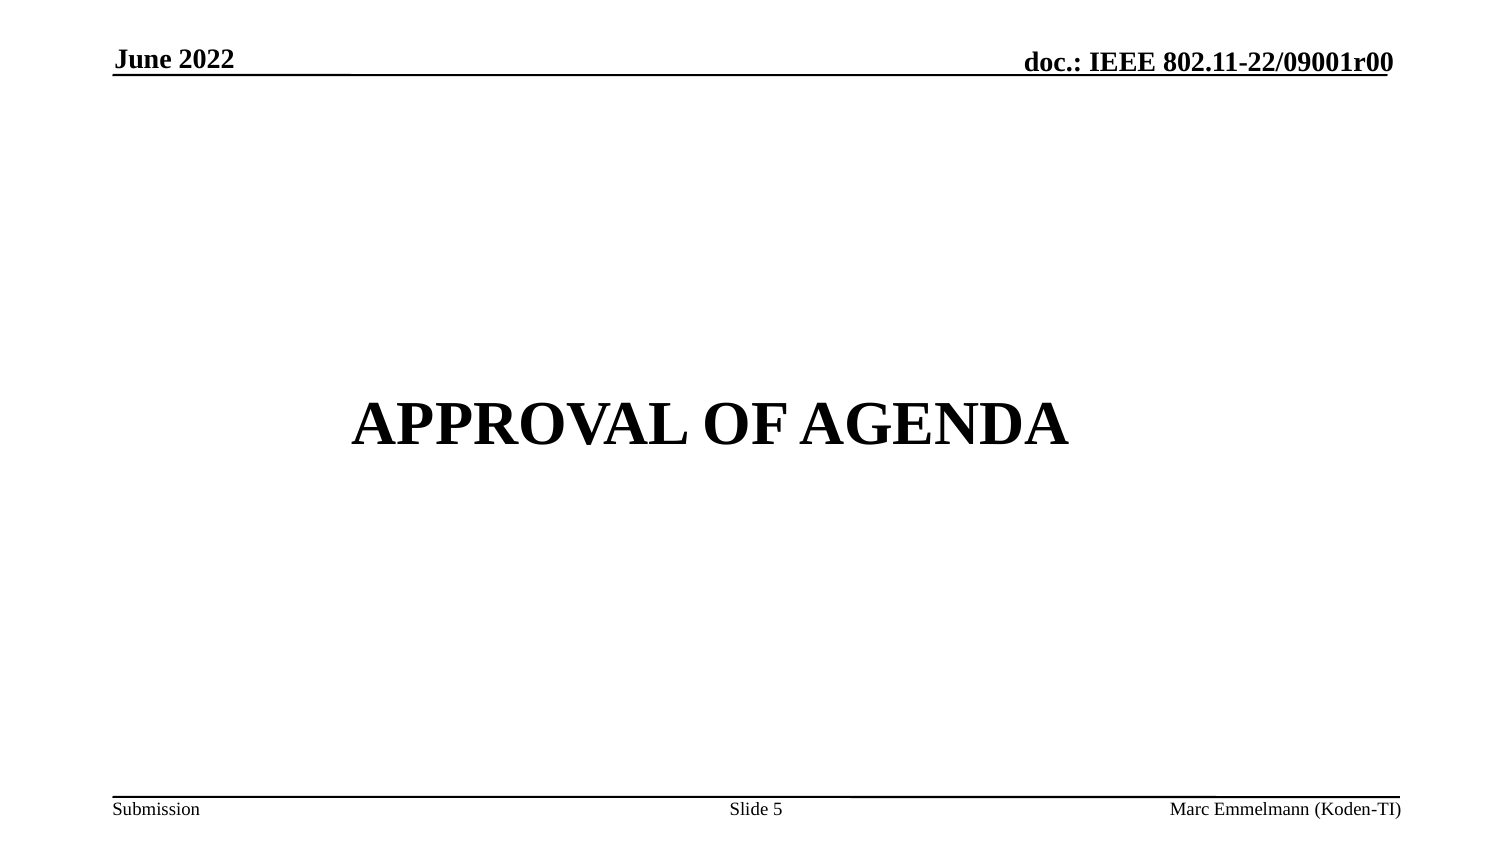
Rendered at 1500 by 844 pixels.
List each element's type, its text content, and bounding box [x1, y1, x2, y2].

slide_number Slide 5 [712, 796, 800, 842]
footer Marc Emmelmann (Koden-TI) [878, 796, 1402, 820]
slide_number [114, 40, 423, 75]
title Approval of Agenda [336, 374, 1500, 543]
